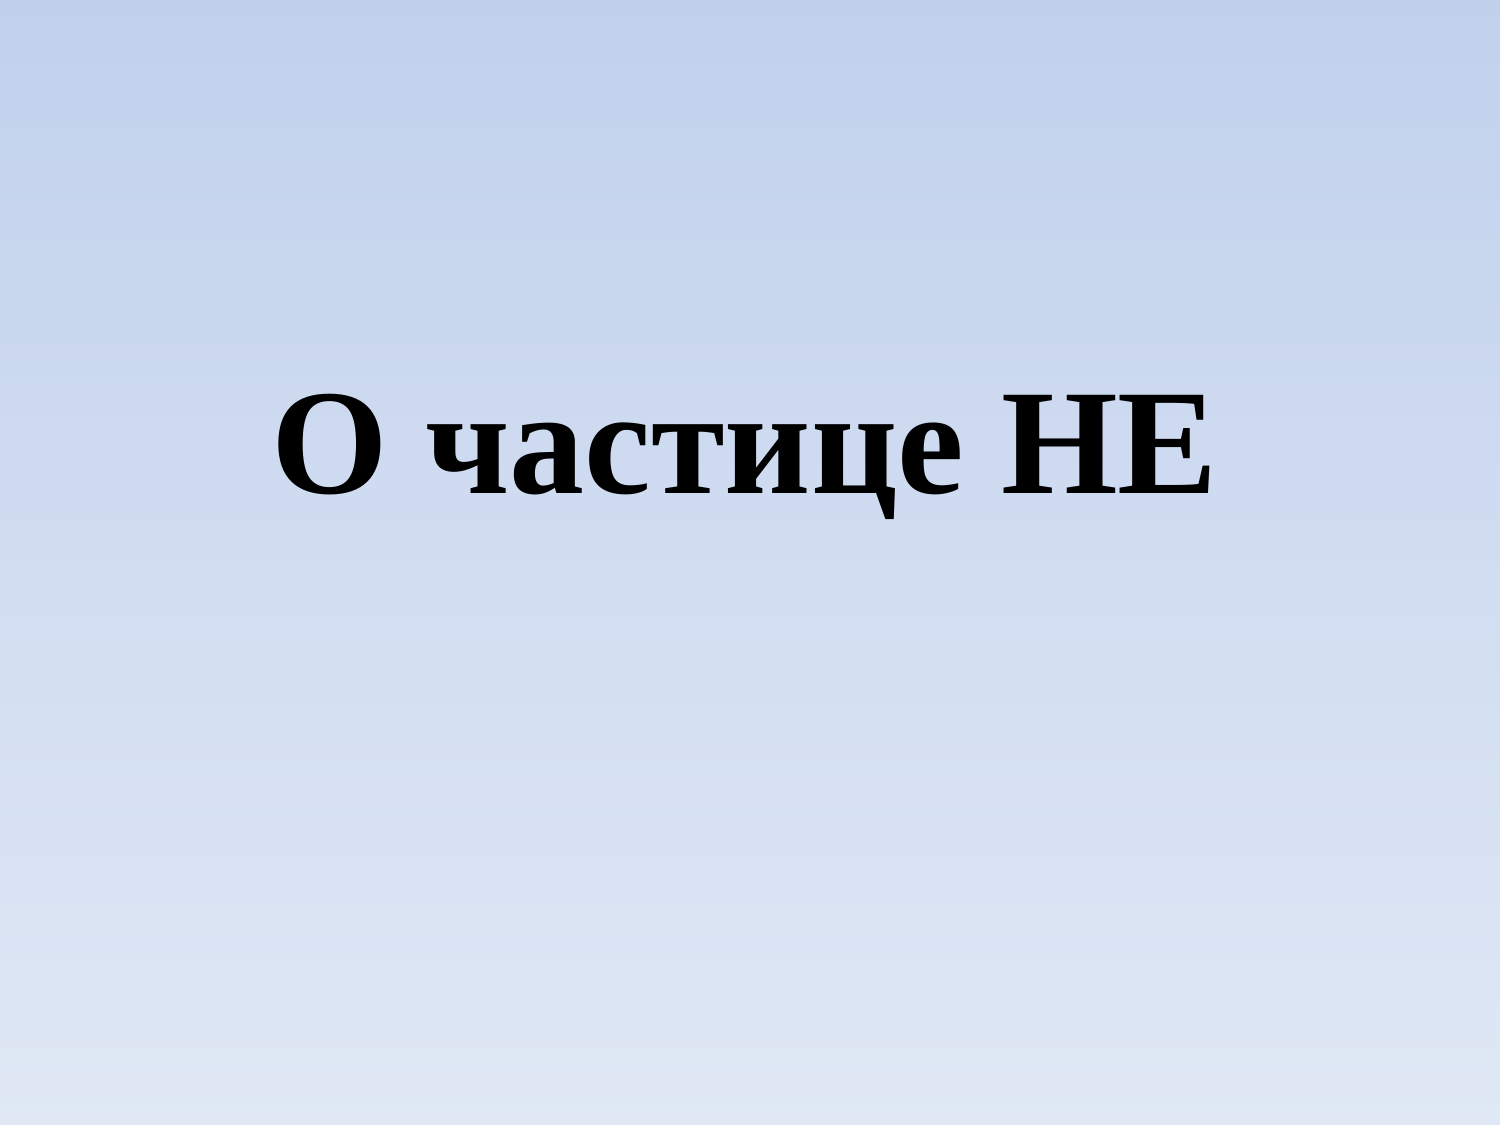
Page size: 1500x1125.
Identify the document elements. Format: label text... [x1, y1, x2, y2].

title О частице НЕ [64, 45, 1425, 823]
